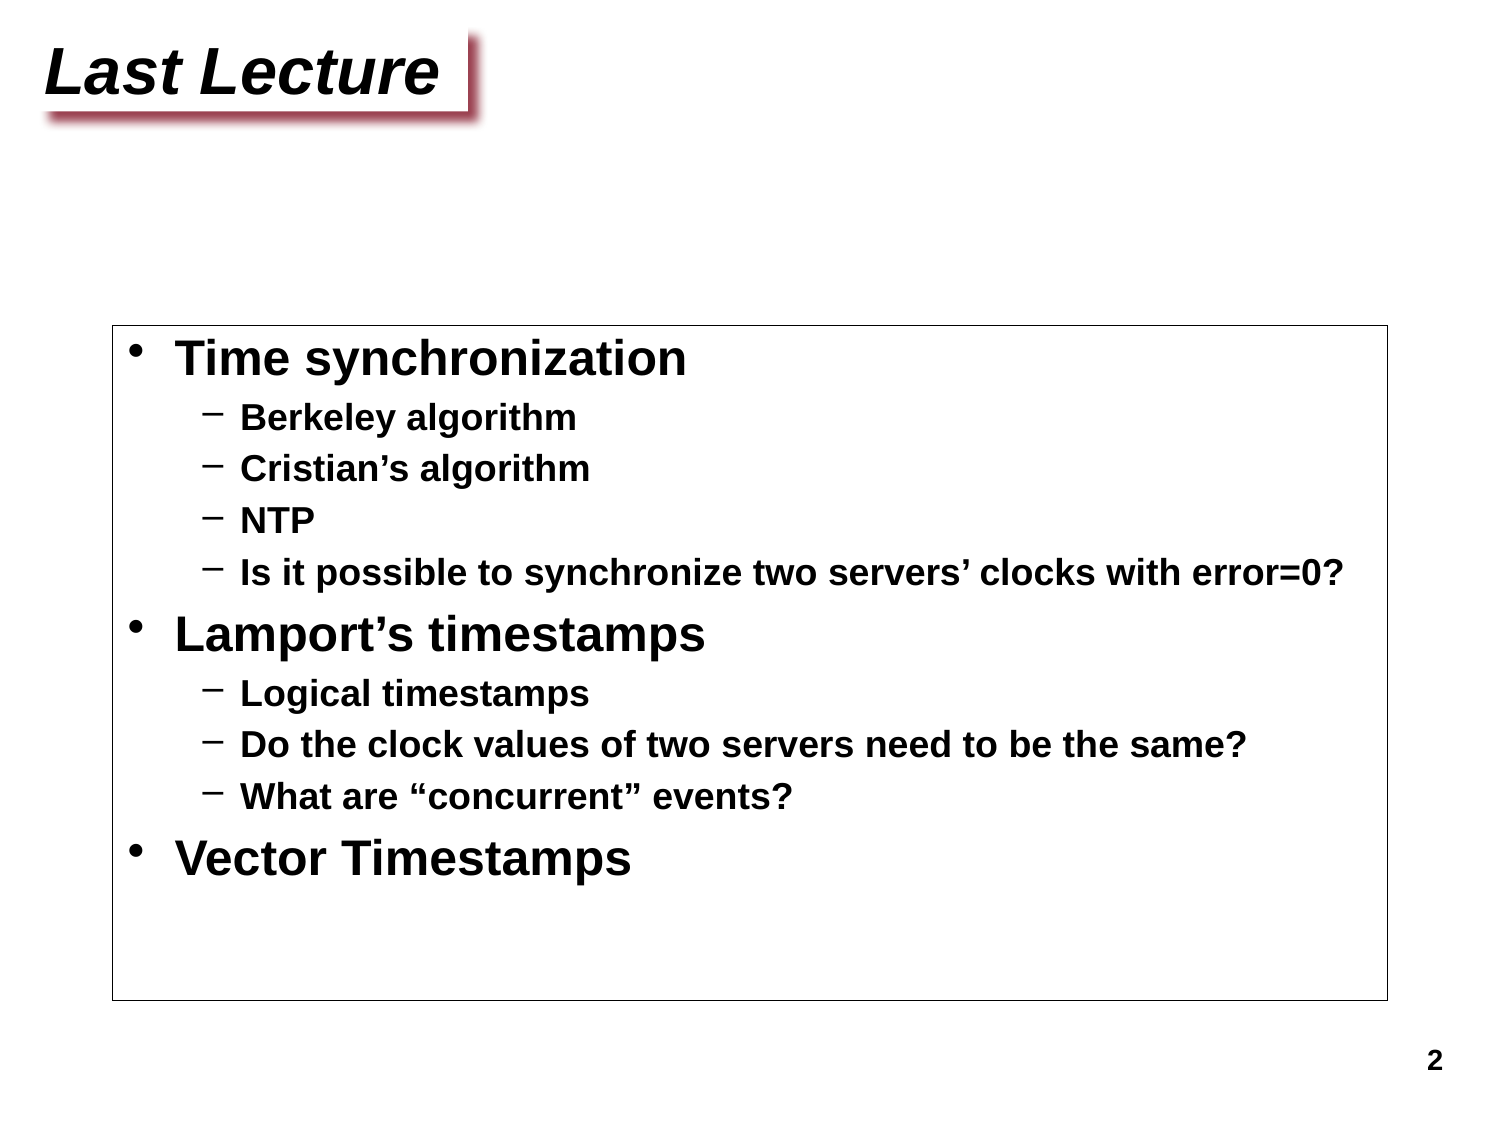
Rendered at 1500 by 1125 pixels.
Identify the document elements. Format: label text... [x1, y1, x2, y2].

title Last Lecture [36, 24, 469, 112]
list Time synchronization Berkeley algorithm Cristian’s algorithm NTP Is it possible to synchronize two servers’ clocks with error=0? Lamport’s timestamps Logical timestamps Do the clock values of two servers need to be the same? What are “concurrent” events? Vector Timestamps [112, 324, 1388, 1001]
